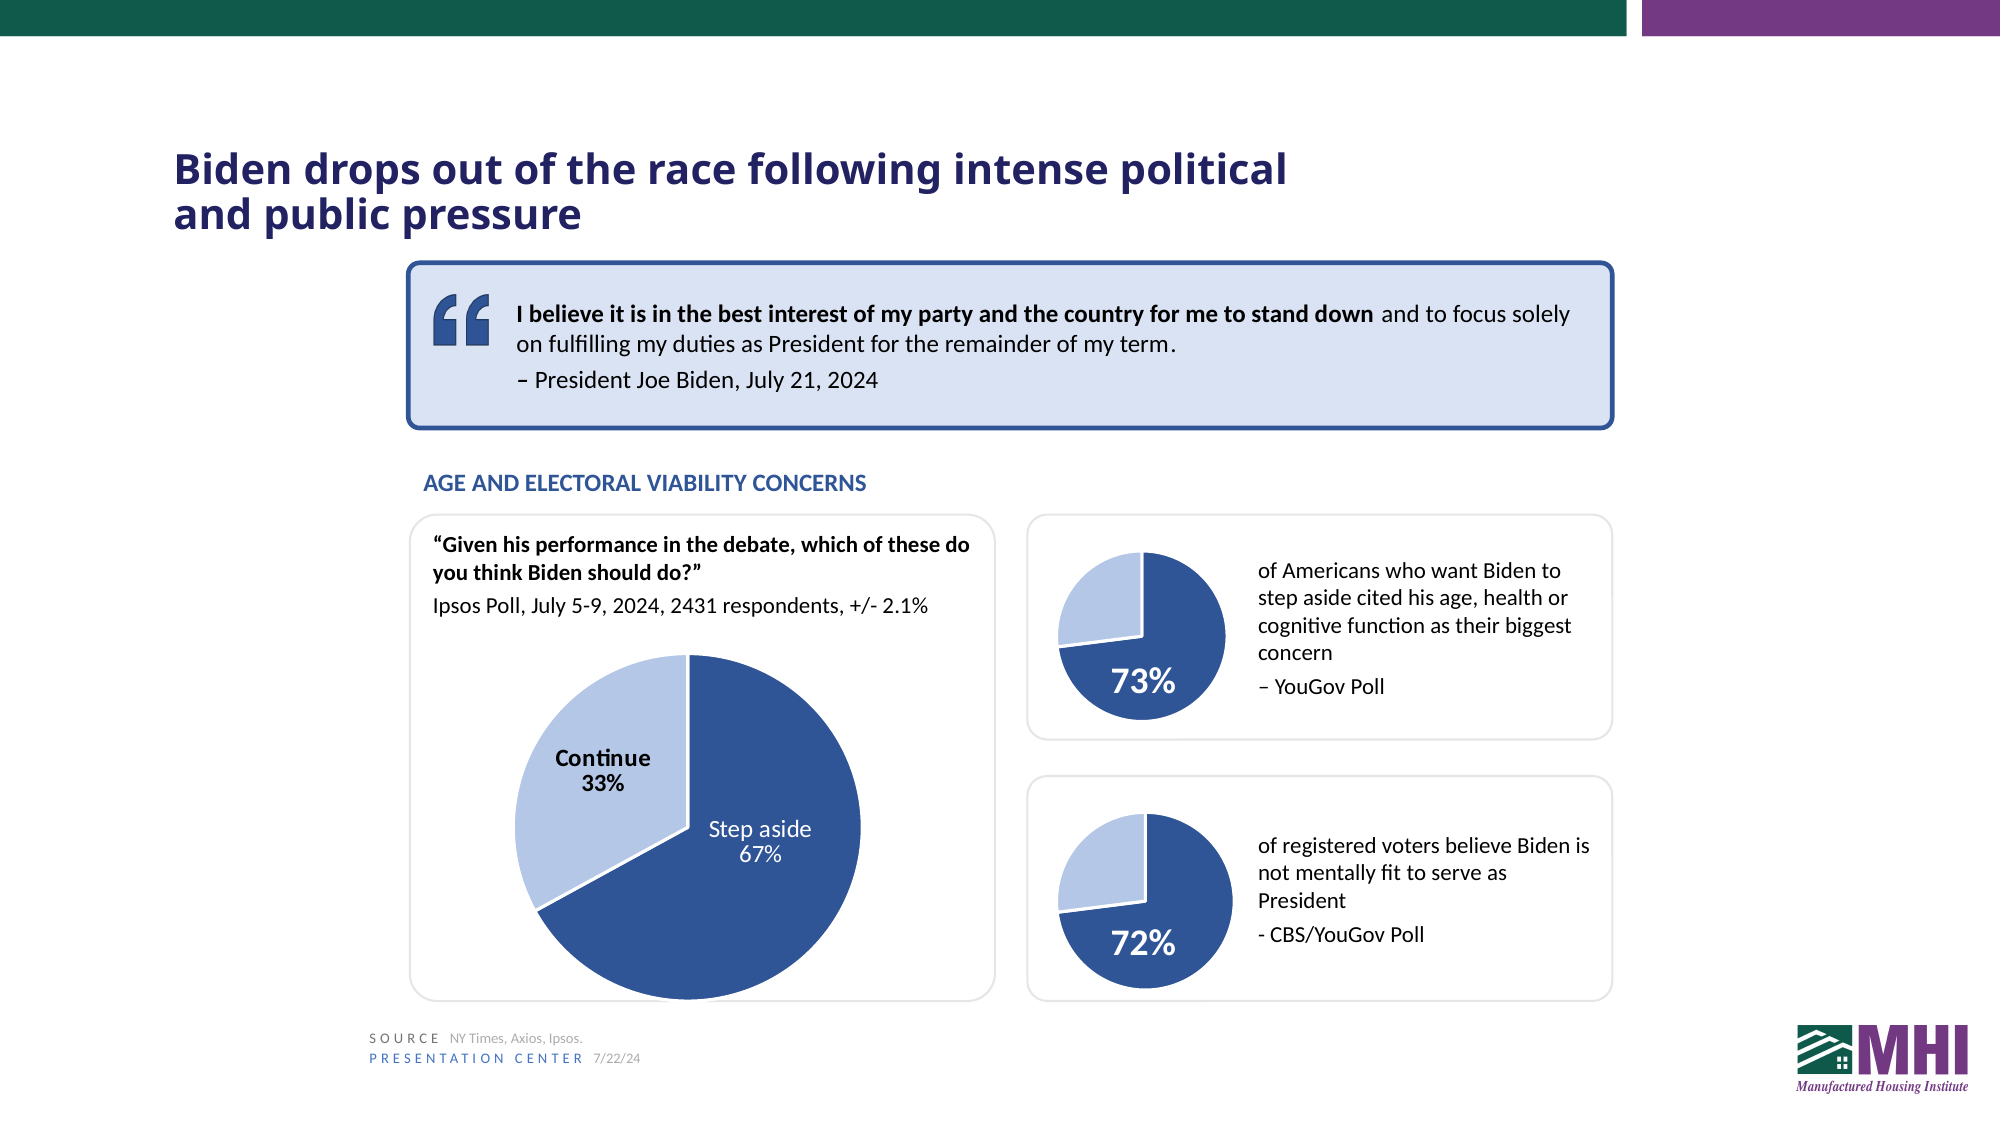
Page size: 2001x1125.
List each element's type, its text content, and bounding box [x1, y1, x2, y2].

text_box of registered voters believe Biden is not mentally fit to serve as President - CBS/YouGov Poll [1038, 774, 1614, 1002]
text_box AGE AND ELECTORAL VIABILITY CONCERNS [408, 459, 1002, 505]
title Biden drops out of the race following intense political and public pressure [158, 134, 1363, 254]
chart [1027, 514, 1260, 740]
picture [1796, 1025, 1968, 1094]
chart [1027, 777, 1260, 1003]
text_box PRESENTATION CENTER 7/22/24 [354, 1041, 795, 1074]
text_box I believe it is in the best interest of my party and the country for me to stand down and to focus solely on fulfilling my duties as President for the remainder of my term. – President Joe Biden, July 21, 2024 [407, 261, 1614, 430]
text_box SOURCE NY Times, Axios, Ipsos. [354, 1021, 795, 1041]
text_box of Americans who want Biden to step aside cited his age, health or cognitive function as their biggest concern – YouGov Poll [1042, 513, 1614, 741]
text_box “Given his performance in the debate, which of these do you think Biden should do?” Ipsos Poll, July 5-9, 2024, 2431 respondents, +/- 2.1% [408, 513, 996, 978]
chart [409, 648, 1002, 1003]
picture [409, 259, 513, 380]
